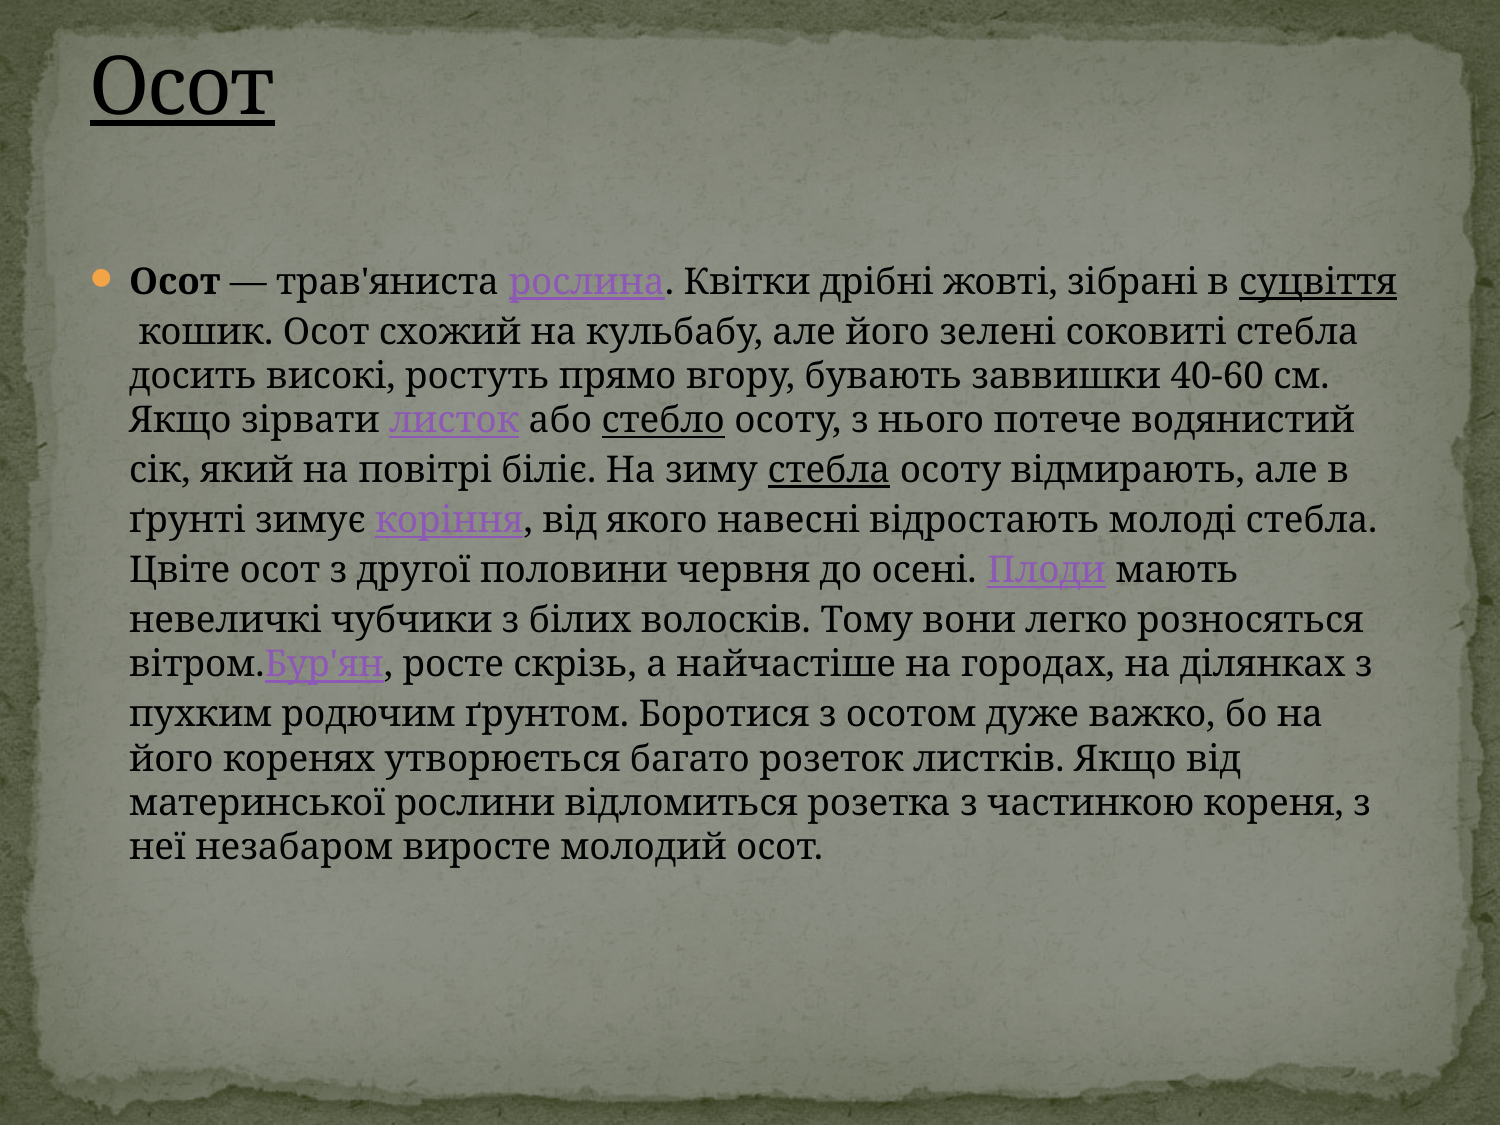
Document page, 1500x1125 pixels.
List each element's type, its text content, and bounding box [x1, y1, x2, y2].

title Осот [74, 24, 1425, 225]
list Осот — трав'яниста рослина. Квітки дрібні жовті, зібрані в суцвіття кошик. Осот схожий на кульбабу, але його зелені соковиті стебла досить високі, ростуть прямо вгору, бувають заввишки 40-60 см. Якщо зірвати листок або стебло осоту, з нього потече водянистий сік, який на повітрі біліє. На зиму стебла осоту відмирають, але в ґрунті зимує коріння, від якого навесні відростають молоді стебла. Цвіте осот з другої половини червня до осені. Плоди мають невеличкі чубчики з білих волосків. Тому вони легко розносяться вітром.Бур'ян, росте скрізь, а найчастіше на городах, на ділянках з пухким родючим ґрунтом. Боротися з осотом дуже важко, бо на його коренях утворюється багато розеток листків. Якщо від материнської рослини відломиться розетка з частинкою кореня, з неї незабаром виросте молодий осот. [75, 249, 1425, 1000]
